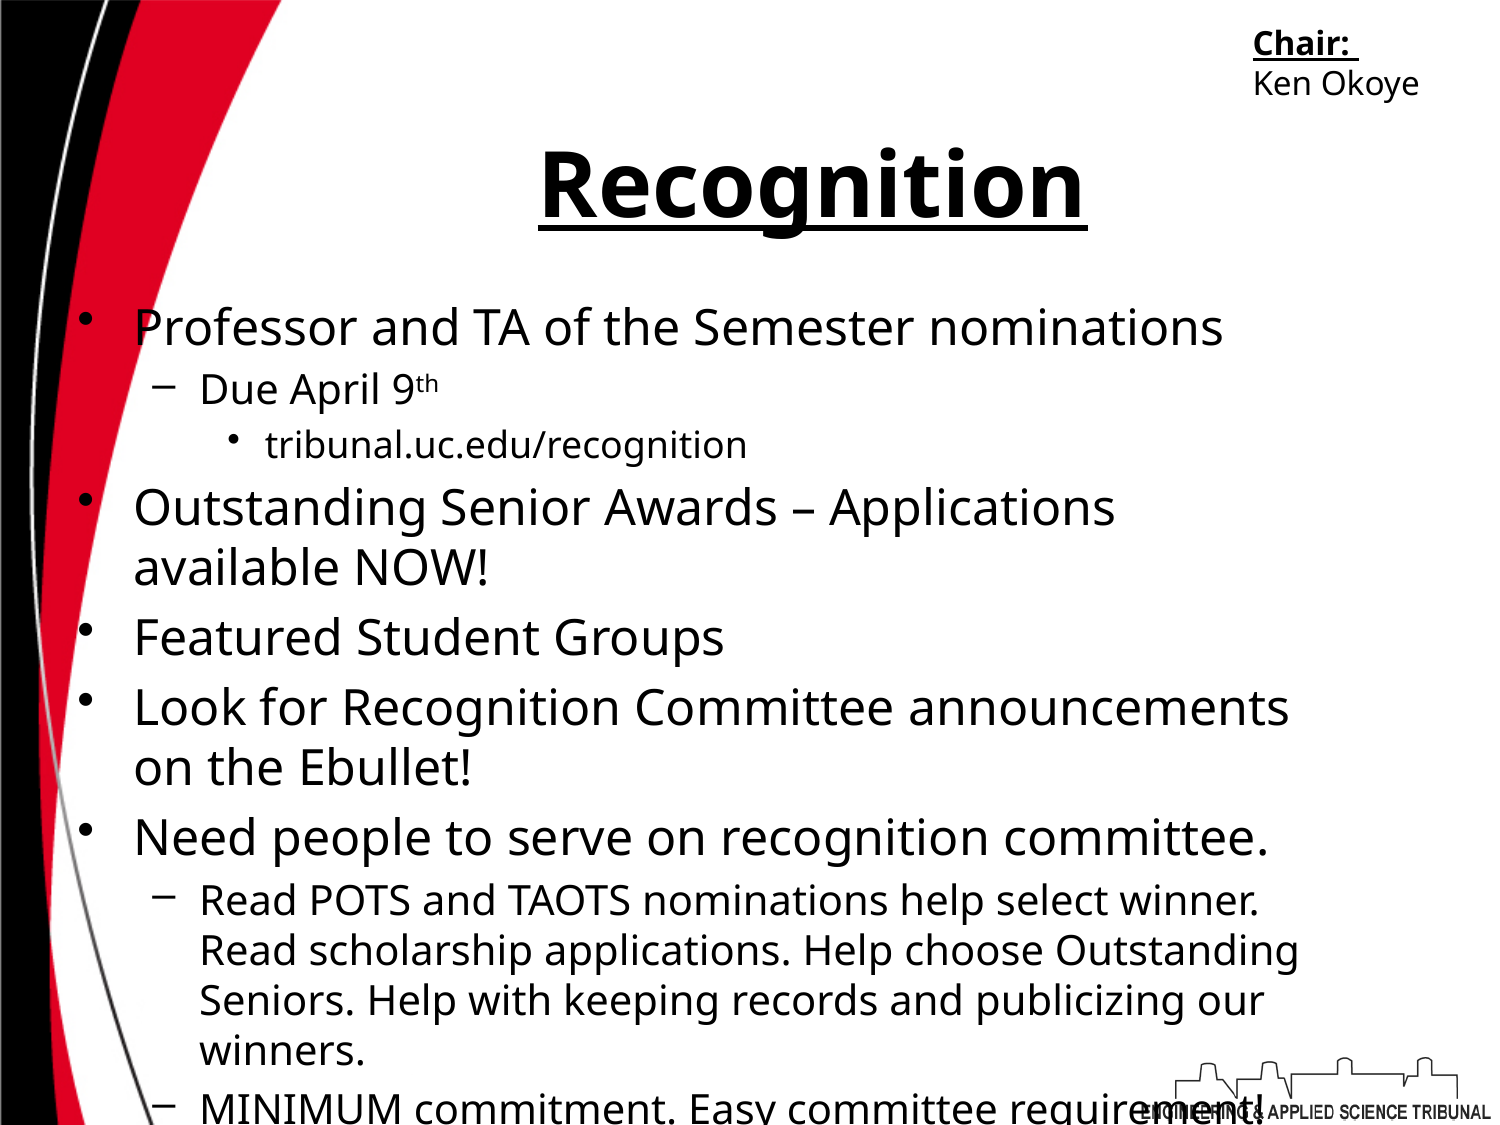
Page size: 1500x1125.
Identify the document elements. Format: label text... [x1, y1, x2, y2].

list Professor and TA of the Semester nominations Due April 9th tribunal.uc.edu/recognition Outstanding Senior Awards – Applications available NOW! Featured Student Groups Look for Recognition Committee announcements on the Ebullet! Need people to serve on recognition committee. Read POTS and TAOTS nominations help select winner. Read scholarship applications. Help choose Outstanding Seniors. Help with keeping records and publicizing our winners. MINIMUM commitment. Easy committee requirement! [62, 287, 1325, 988]
picture [1137, 1057, 1495, 1121]
picture [0, 0, 422, 1125]
title Recognition [150, 75, 1475, 288]
text_box Chair: Ken Okoye [1237, 0, 1500, 125]
